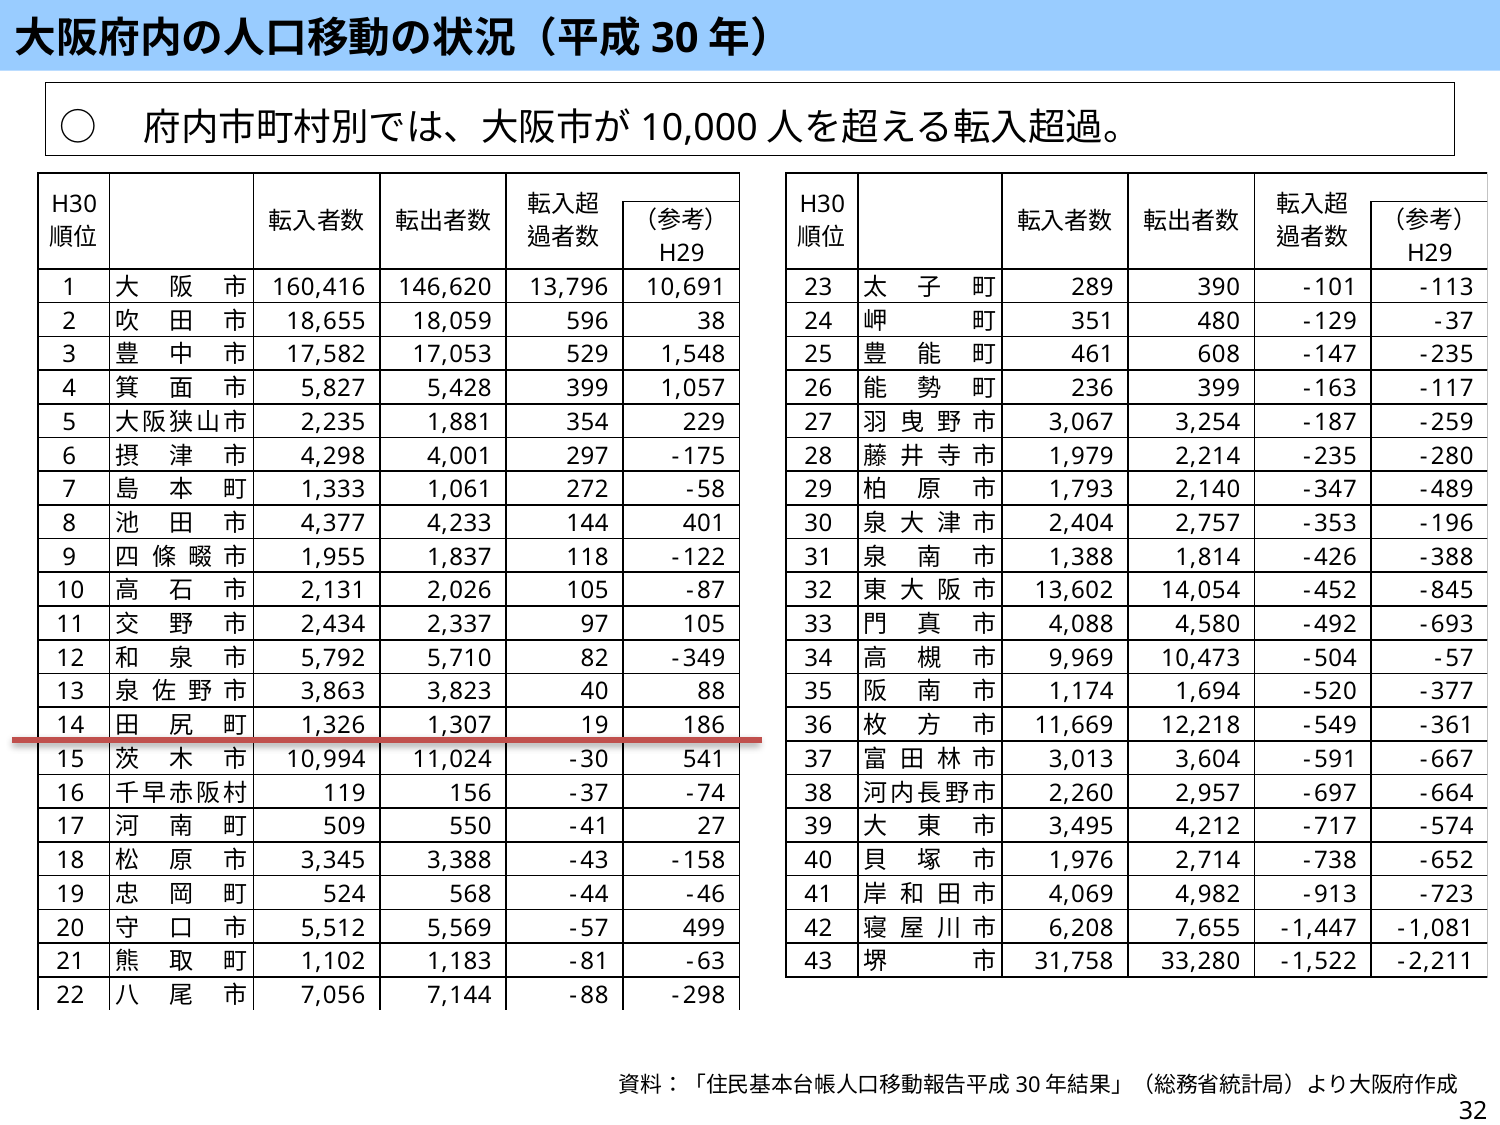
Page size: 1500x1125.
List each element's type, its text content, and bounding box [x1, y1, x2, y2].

text_box 資料：「住民基本台帳人口移動報告平成30年結果」（総務省統計局）より大阪府作成 [452, 1062, 1474, 1104]
text_box ○ 府内市町村別では、大阪市が10,000人を超える転入超過。 [45, 82, 1455, 156]
picture [36, 171, 1489, 1012]
text_box 大阪府内の人口移動の状況（平成30年） [0, 0, 1500, 71]
text_box 32 [1446, 1094, 1500, 1125]
